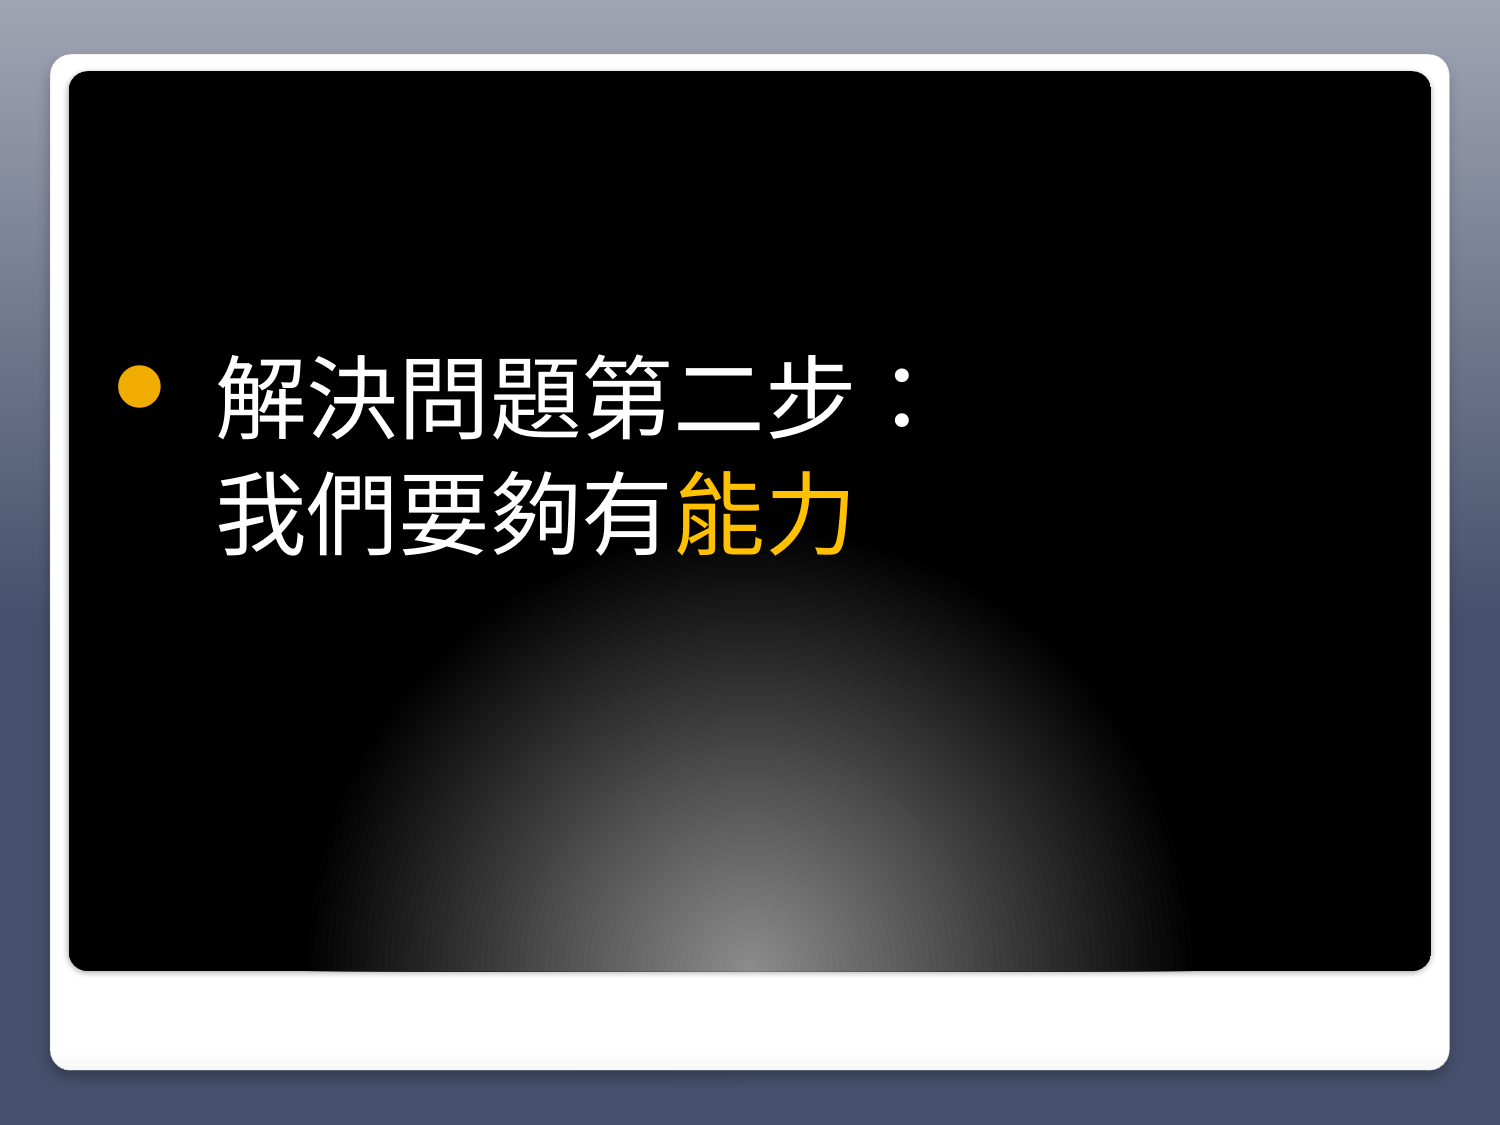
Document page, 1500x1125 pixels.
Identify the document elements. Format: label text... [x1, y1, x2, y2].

list 解決問題第二步： 我們要夠有能力 [82, 326, 1425, 976]
